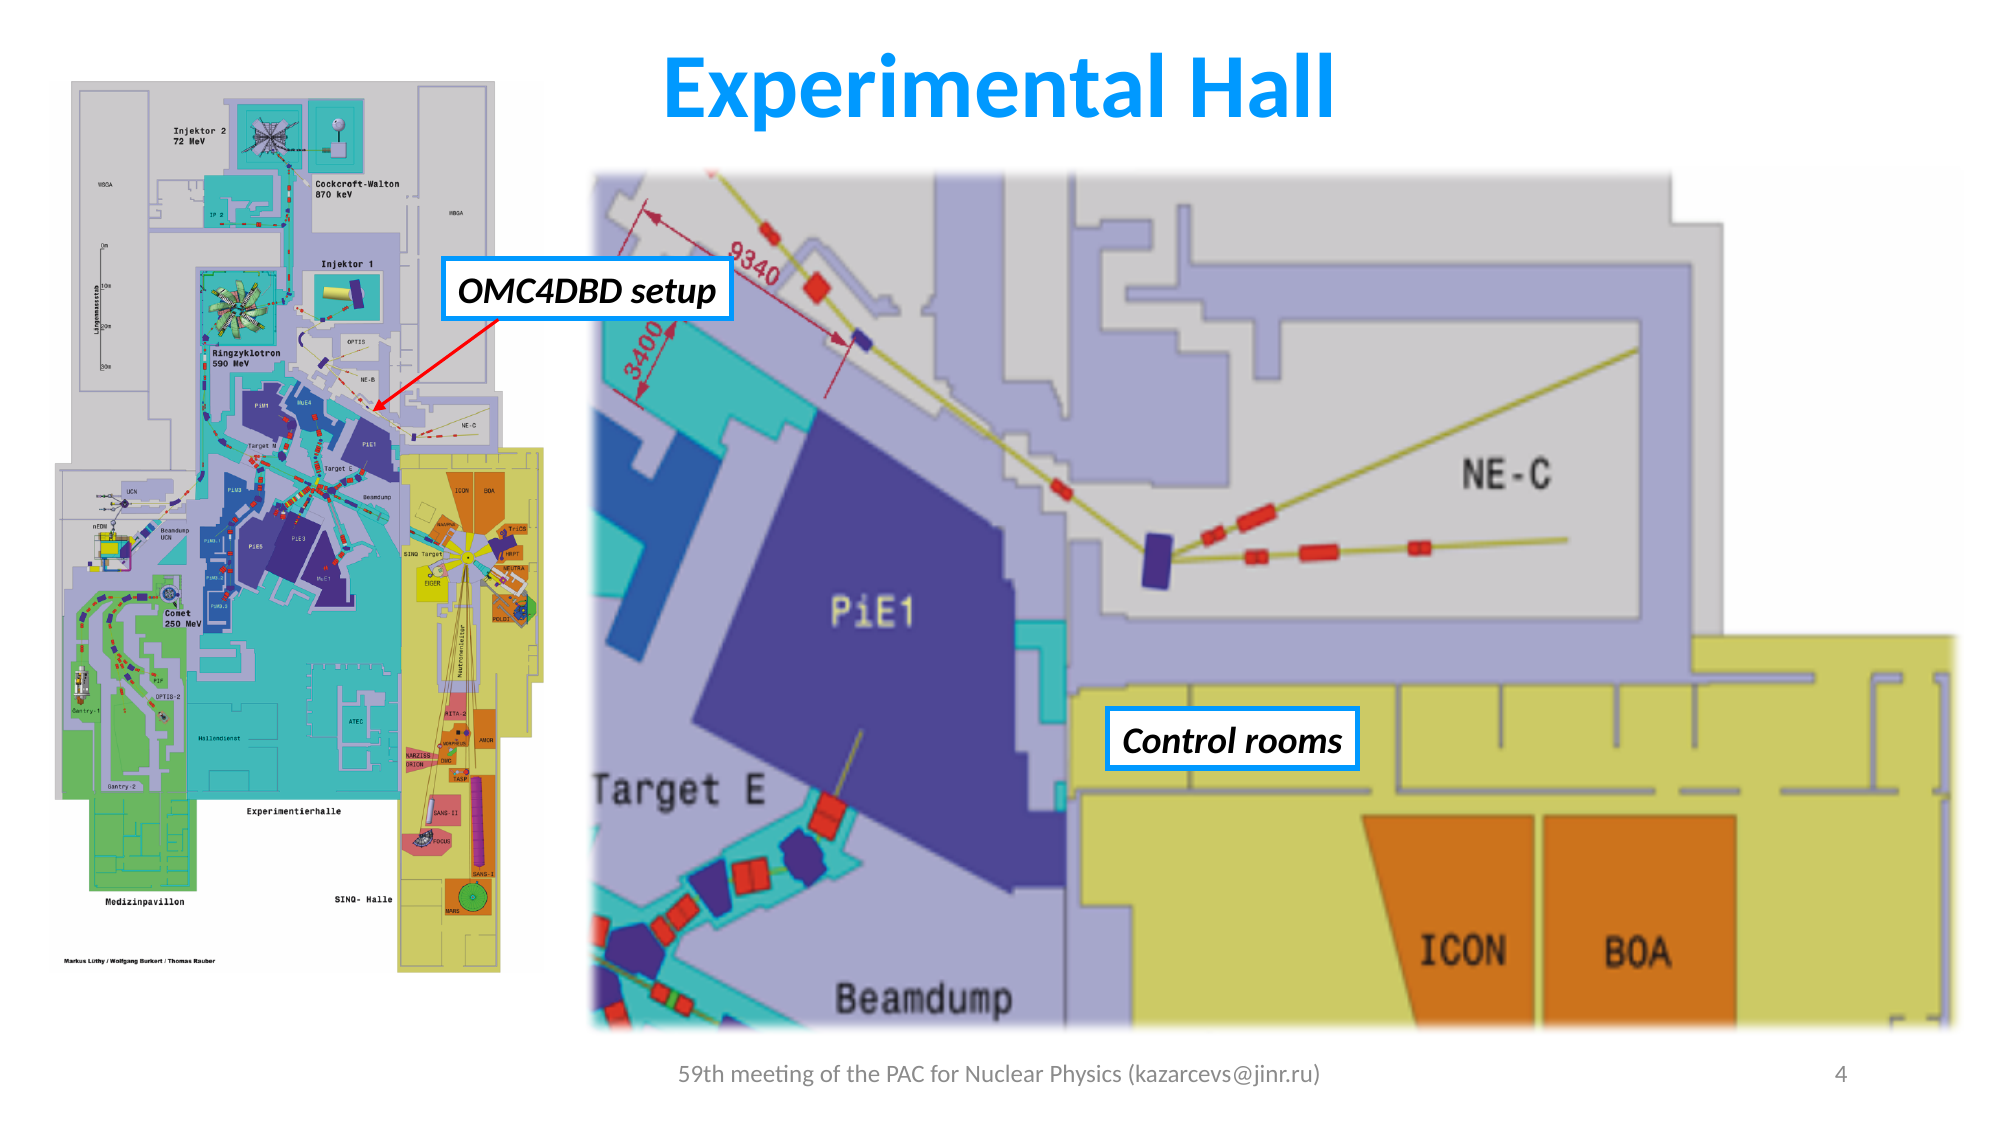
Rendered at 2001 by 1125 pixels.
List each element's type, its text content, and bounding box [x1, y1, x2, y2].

picture [49, 81, 544, 973]
slide_number 4 [1412, 1042, 1863, 1103]
text_box Experimental Hall [464, 18, 1536, 144]
picture [585, 166, 1964, 1037]
text_box OMC4DBD setup [544, 258, 585, 320]
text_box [372, 319, 499, 412]
footer 59th meeting of the PAC for Nuclear Physics (kazarcevs@jinr.ru) [662, 1042, 1338, 1103]
